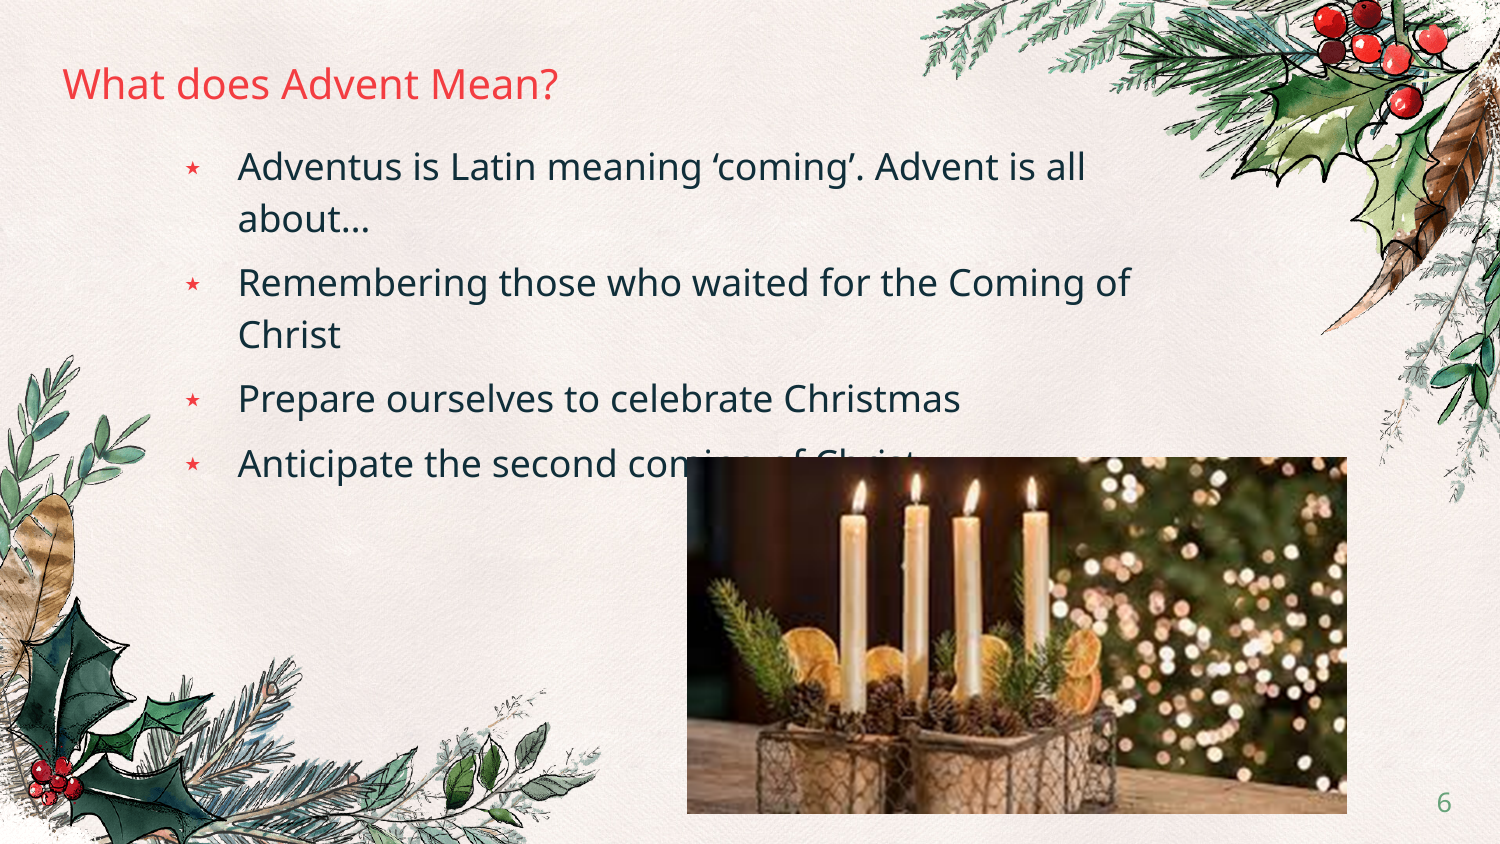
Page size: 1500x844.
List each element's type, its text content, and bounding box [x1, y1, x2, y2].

picture [0, 0, 1500, 844]
title What does Advent Mean? [62, 48, 1079, 124]
slide_number 6 [1377, 770, 1468, 814]
list Adventus is Latin meaning ‘coming’. Advent is all about… Remembering those who waited for the Coming of Christ Prepare ourselves to celebrate Christmas Anticipate the second coming of Christ [162, 136, 1179, 539]
